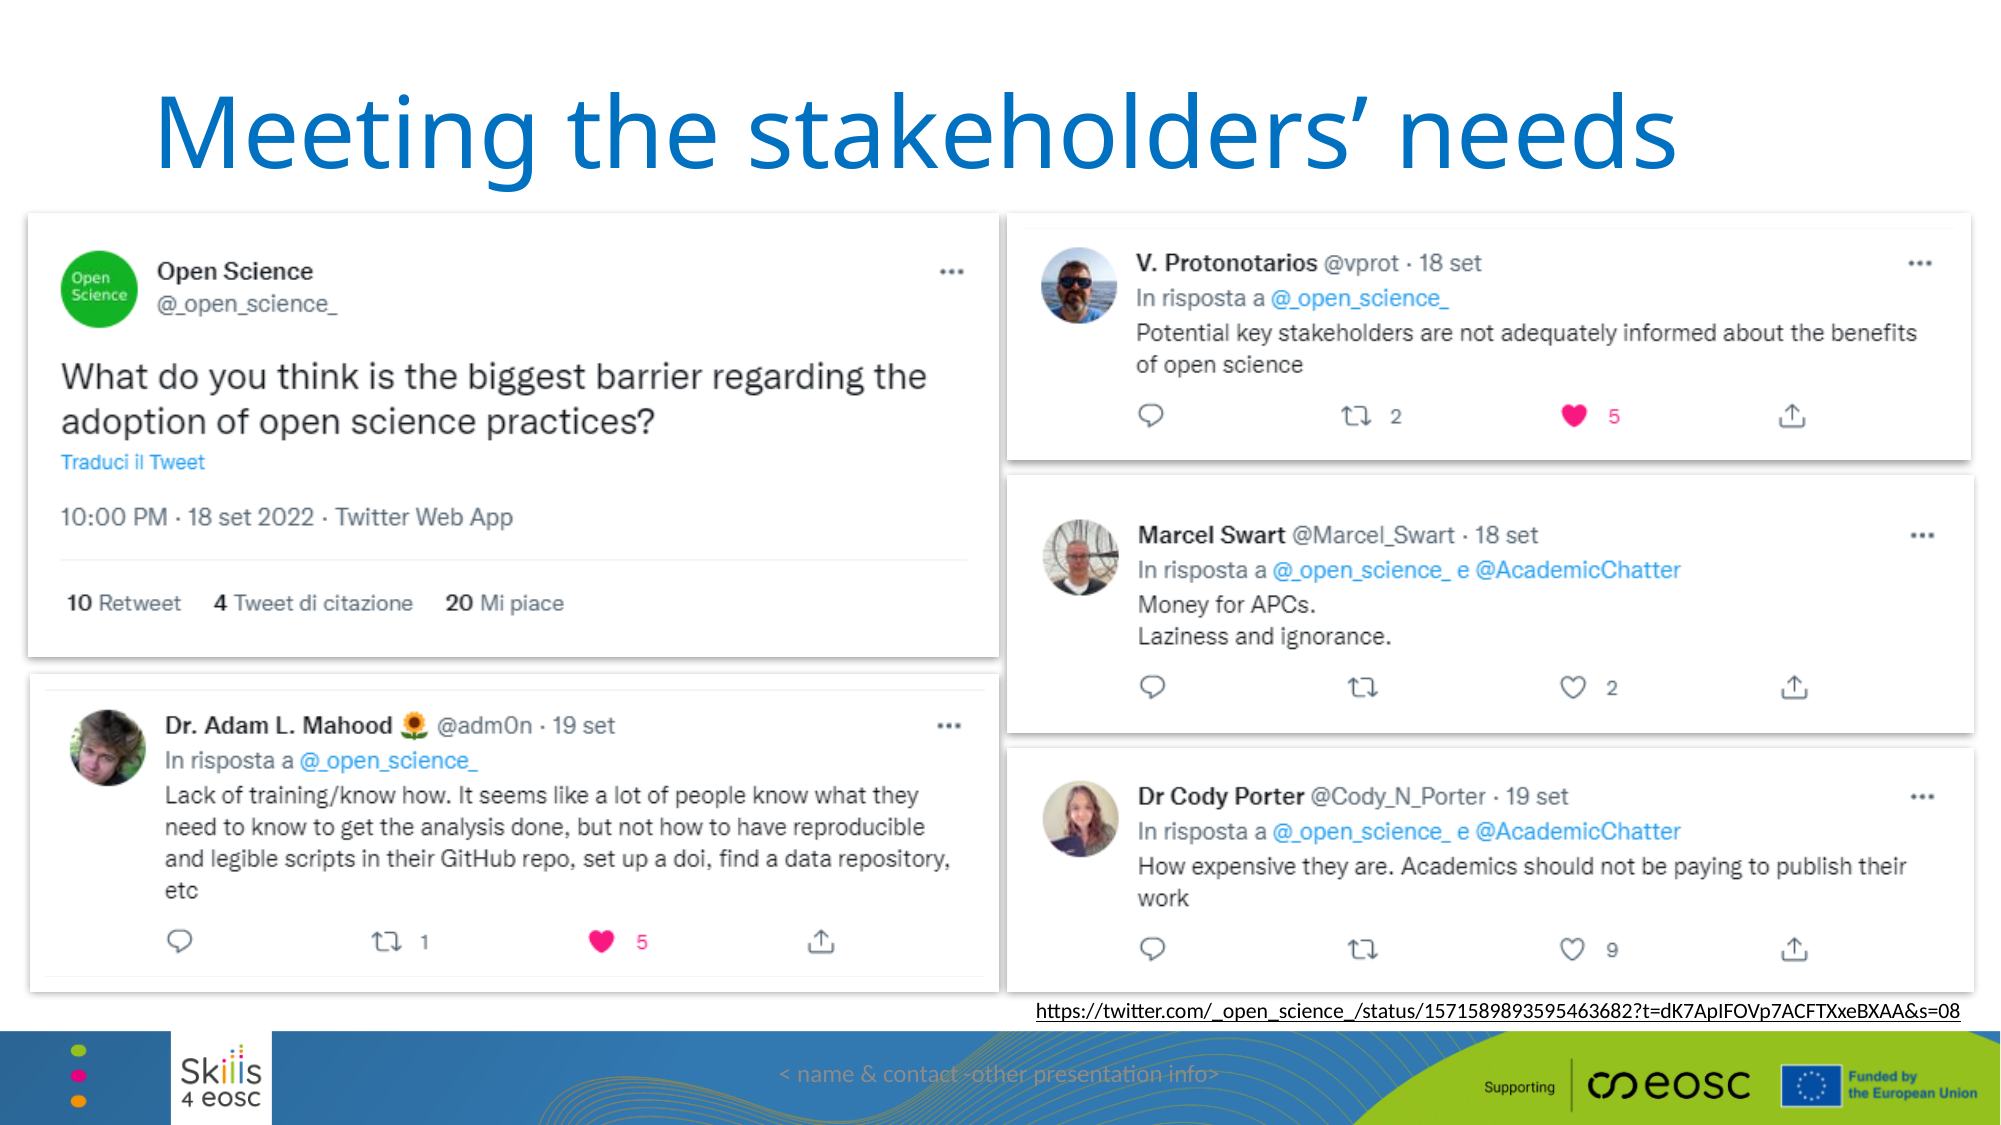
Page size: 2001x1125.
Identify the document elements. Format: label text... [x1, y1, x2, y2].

picture [0, 0, 2001, 1125]
text_box Meeting the stakeholders’ needs [137, 75, 1816, 213]
text_box https://twitter.com/_open_science_/status/1571589893595463682?t=dK7ApIFOVp7ACFTXxeBXAA&s=08 [1021, 989, 2000, 1031]
footer < name & contact -other presentation info> [662, 1042, 1338, 1103]
